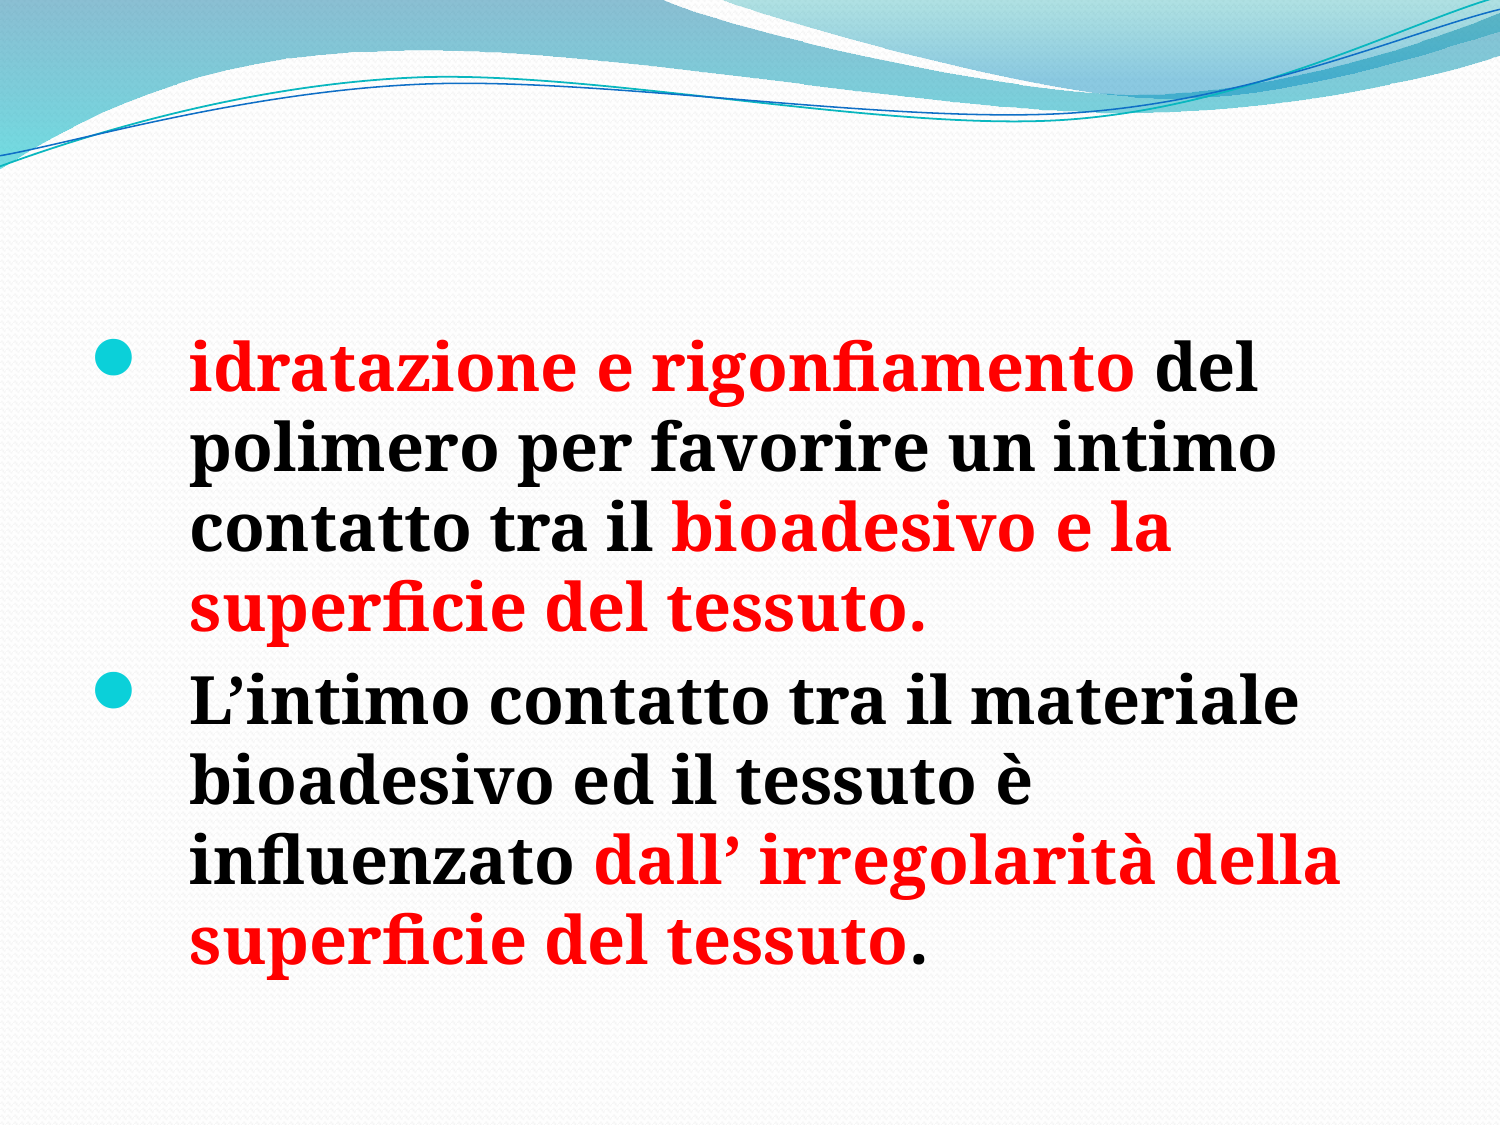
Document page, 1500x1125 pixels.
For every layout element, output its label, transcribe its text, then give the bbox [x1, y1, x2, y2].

list idratazione e rigonfiamento del polimero per favorire un intimo contatto tra il bioadesivo e la superficie del tessuto. L’intimo contatto tra il materiale bioadesivo ed il tessuto è influenzato dall’ irregolarità della superficie del tessuto. [75, 317, 1425, 1038]
